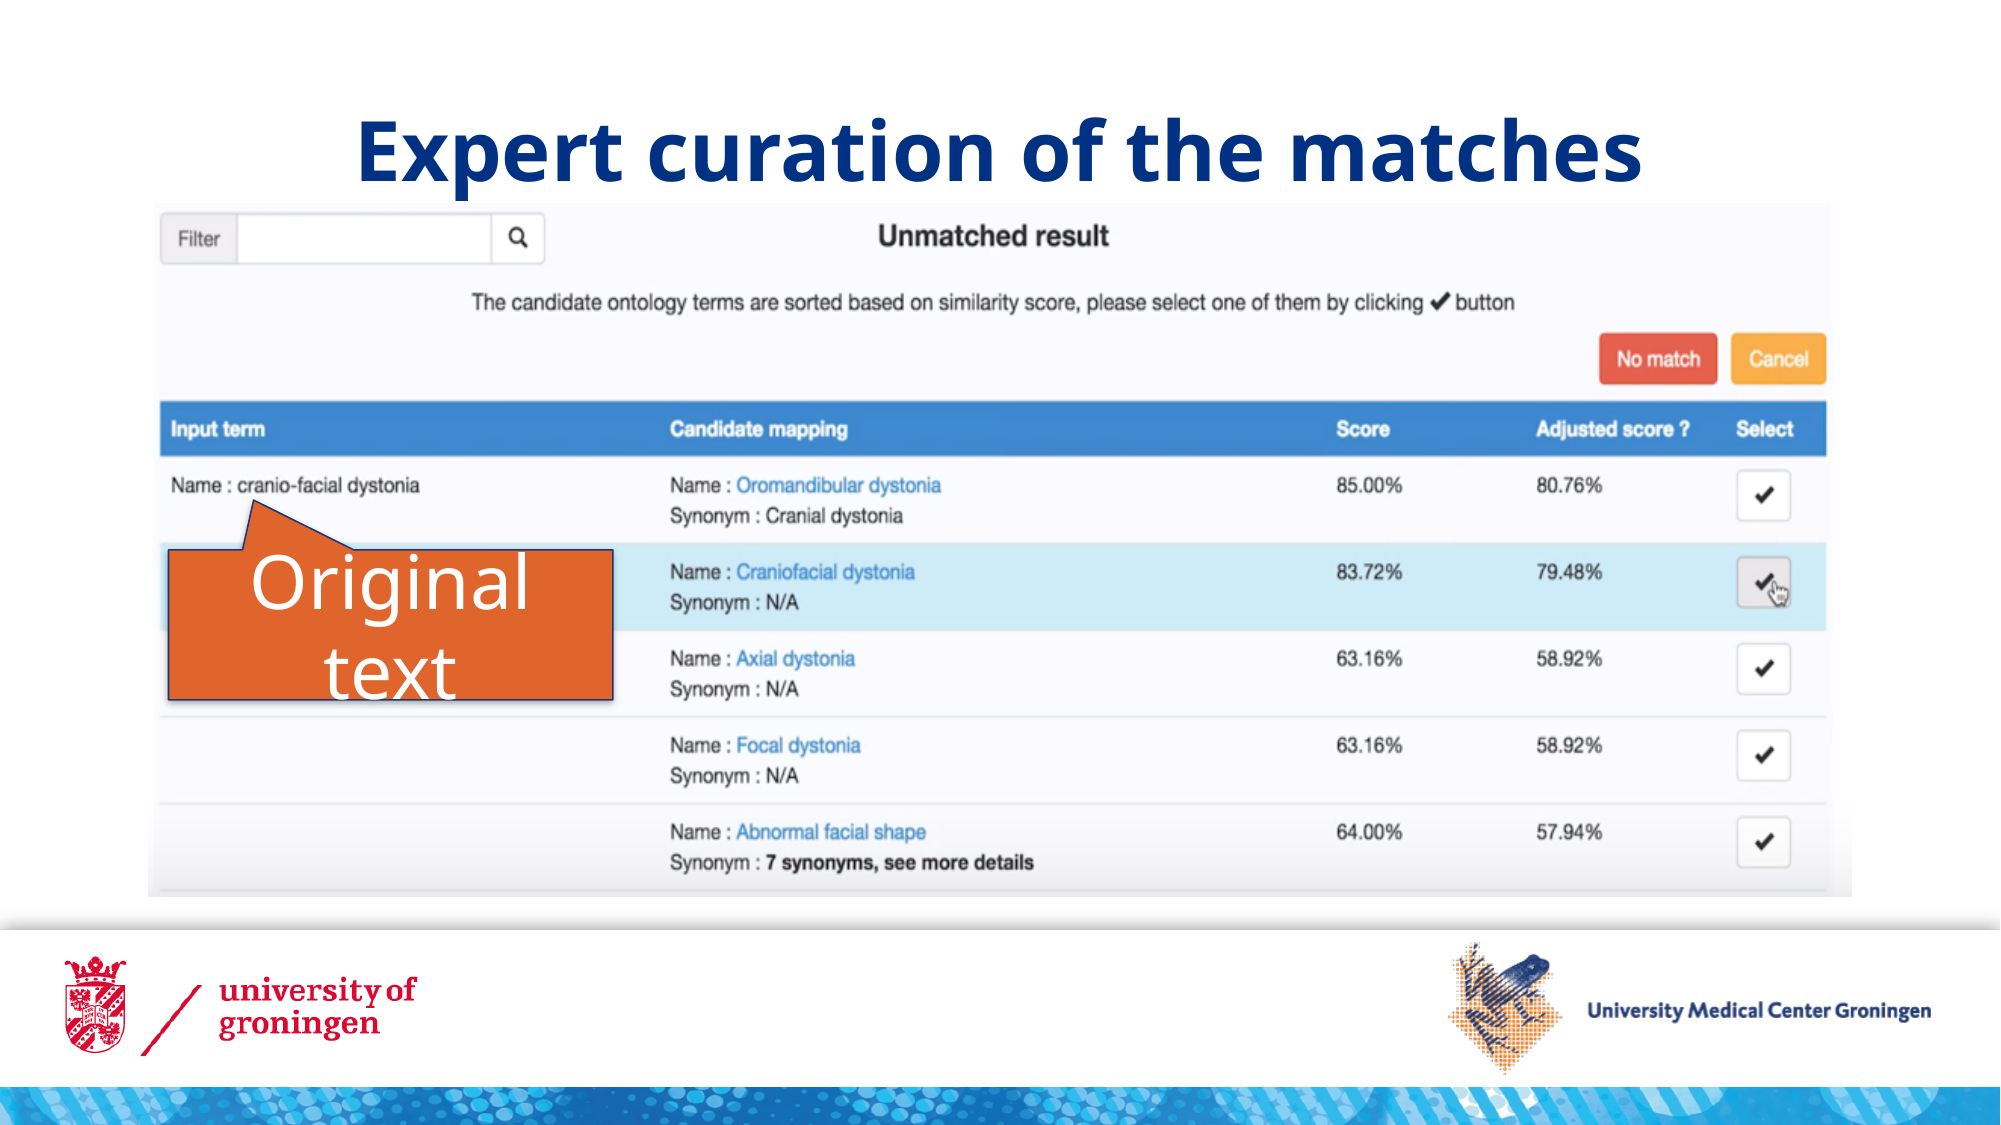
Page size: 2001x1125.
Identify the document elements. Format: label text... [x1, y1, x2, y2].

title Expert curation of the matches [125, 93, 1874, 204]
picture [0, 0, 2001, 1125]
